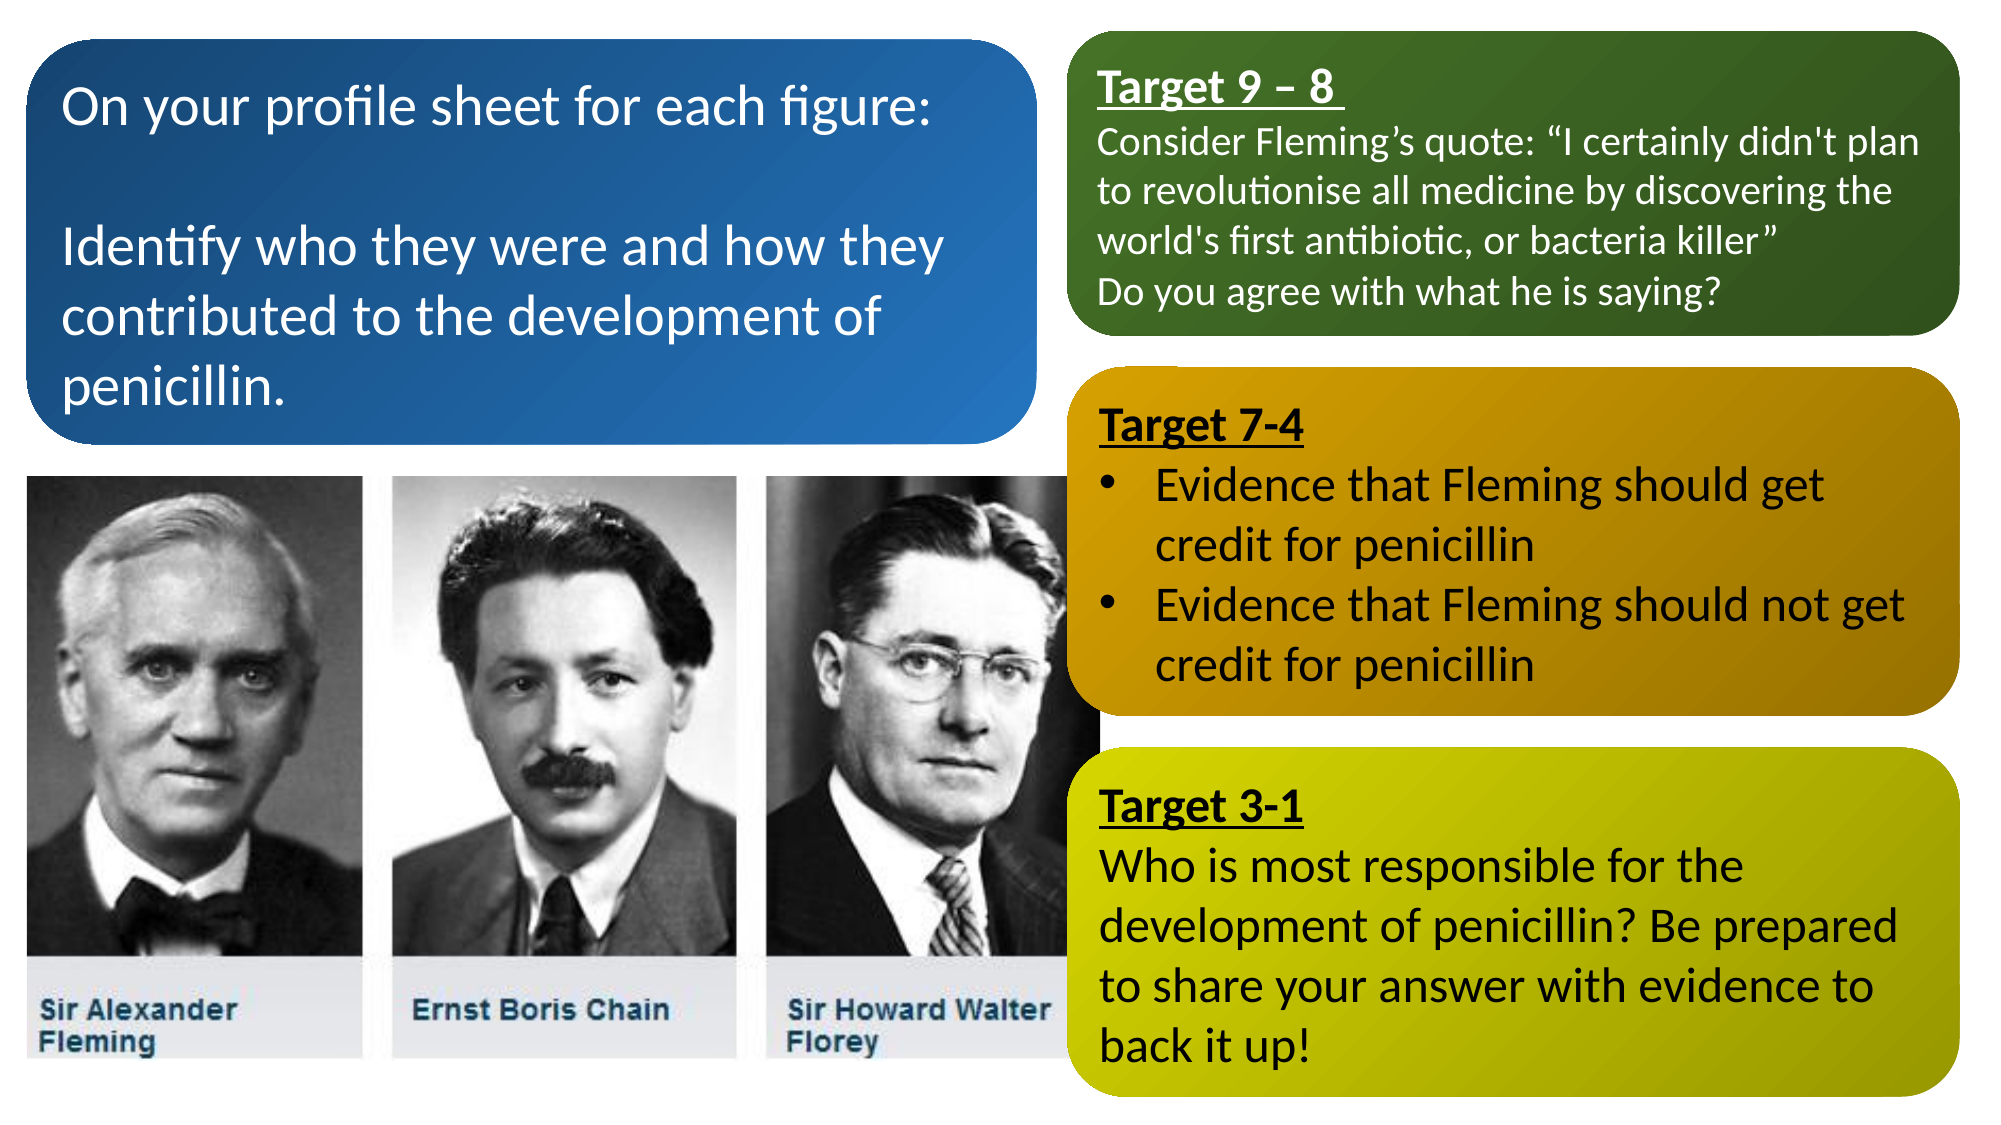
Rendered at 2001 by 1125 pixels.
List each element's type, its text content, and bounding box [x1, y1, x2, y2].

text_box On your profile sheet for each figure: Identify who they were and how they contributed to the development of penicillin. [26, 39, 1037, 445]
text_box Target 7-4 Evidence that Fleming should get credit for penicillin Evidence that Fleming should not get credit for penicillin [1067, 366, 1960, 716]
text_box Target 9 – 8 Consider Fleming’s quote: “I certainly didn't plan to revolutionise all medicine by discovering the world's first antibiotic, or bacteria killer” Do you agree with what he is saying? [1067, 31, 1960, 336]
text_box Target 3-1 Who is most responsible for the development of penicillin? Be prepared to share your answer with evidence to back it up! [1071, 747, 1960, 1097]
picture [26, 476, 1101, 1061]
